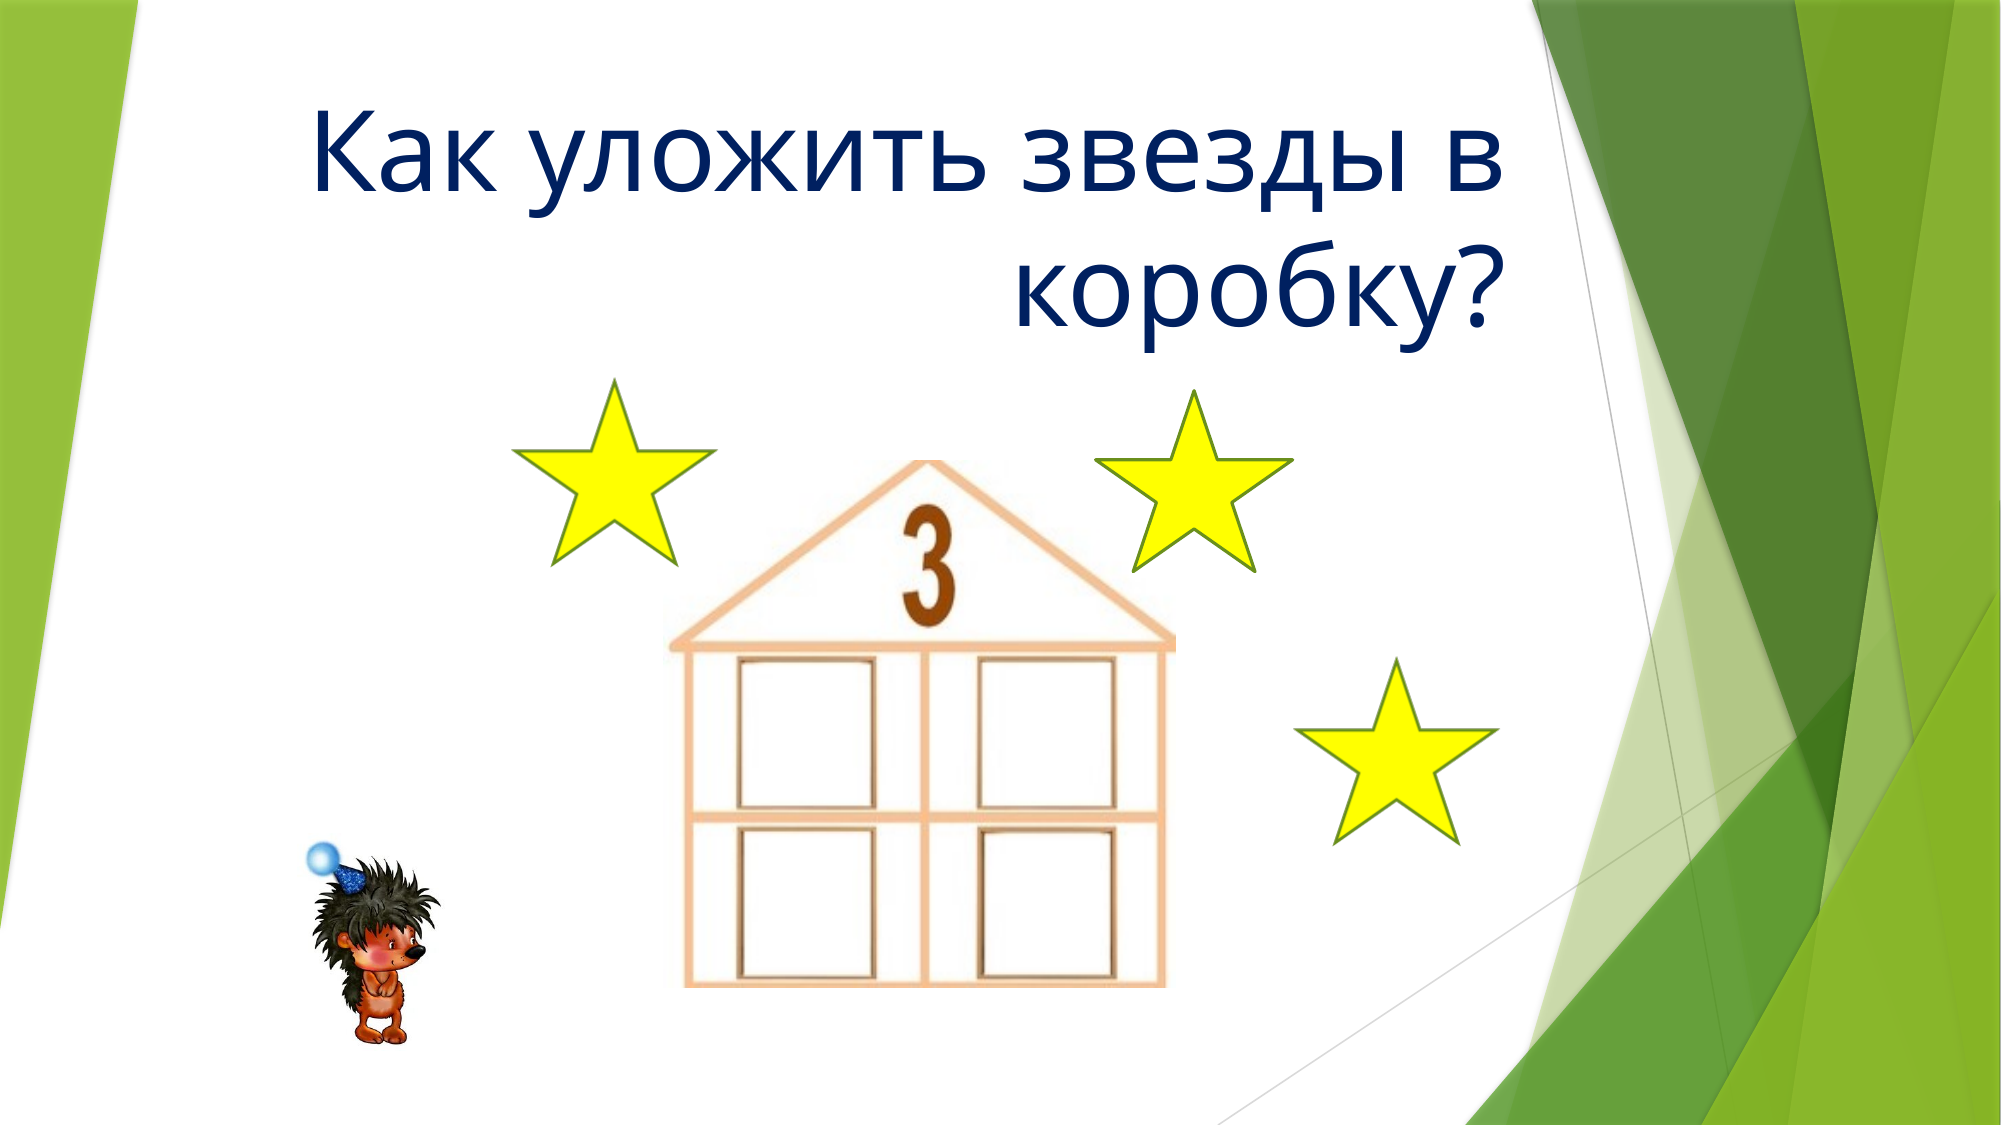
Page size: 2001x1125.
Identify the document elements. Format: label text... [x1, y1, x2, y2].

text_box [1094, 389, 1295, 573]
picture [510, 375, 1177, 989]
picture [297, 833, 456, 1052]
picture [1292, 655, 1502, 848]
title Как уложить звезды в коробку? [247, 208, 1522, 897]
